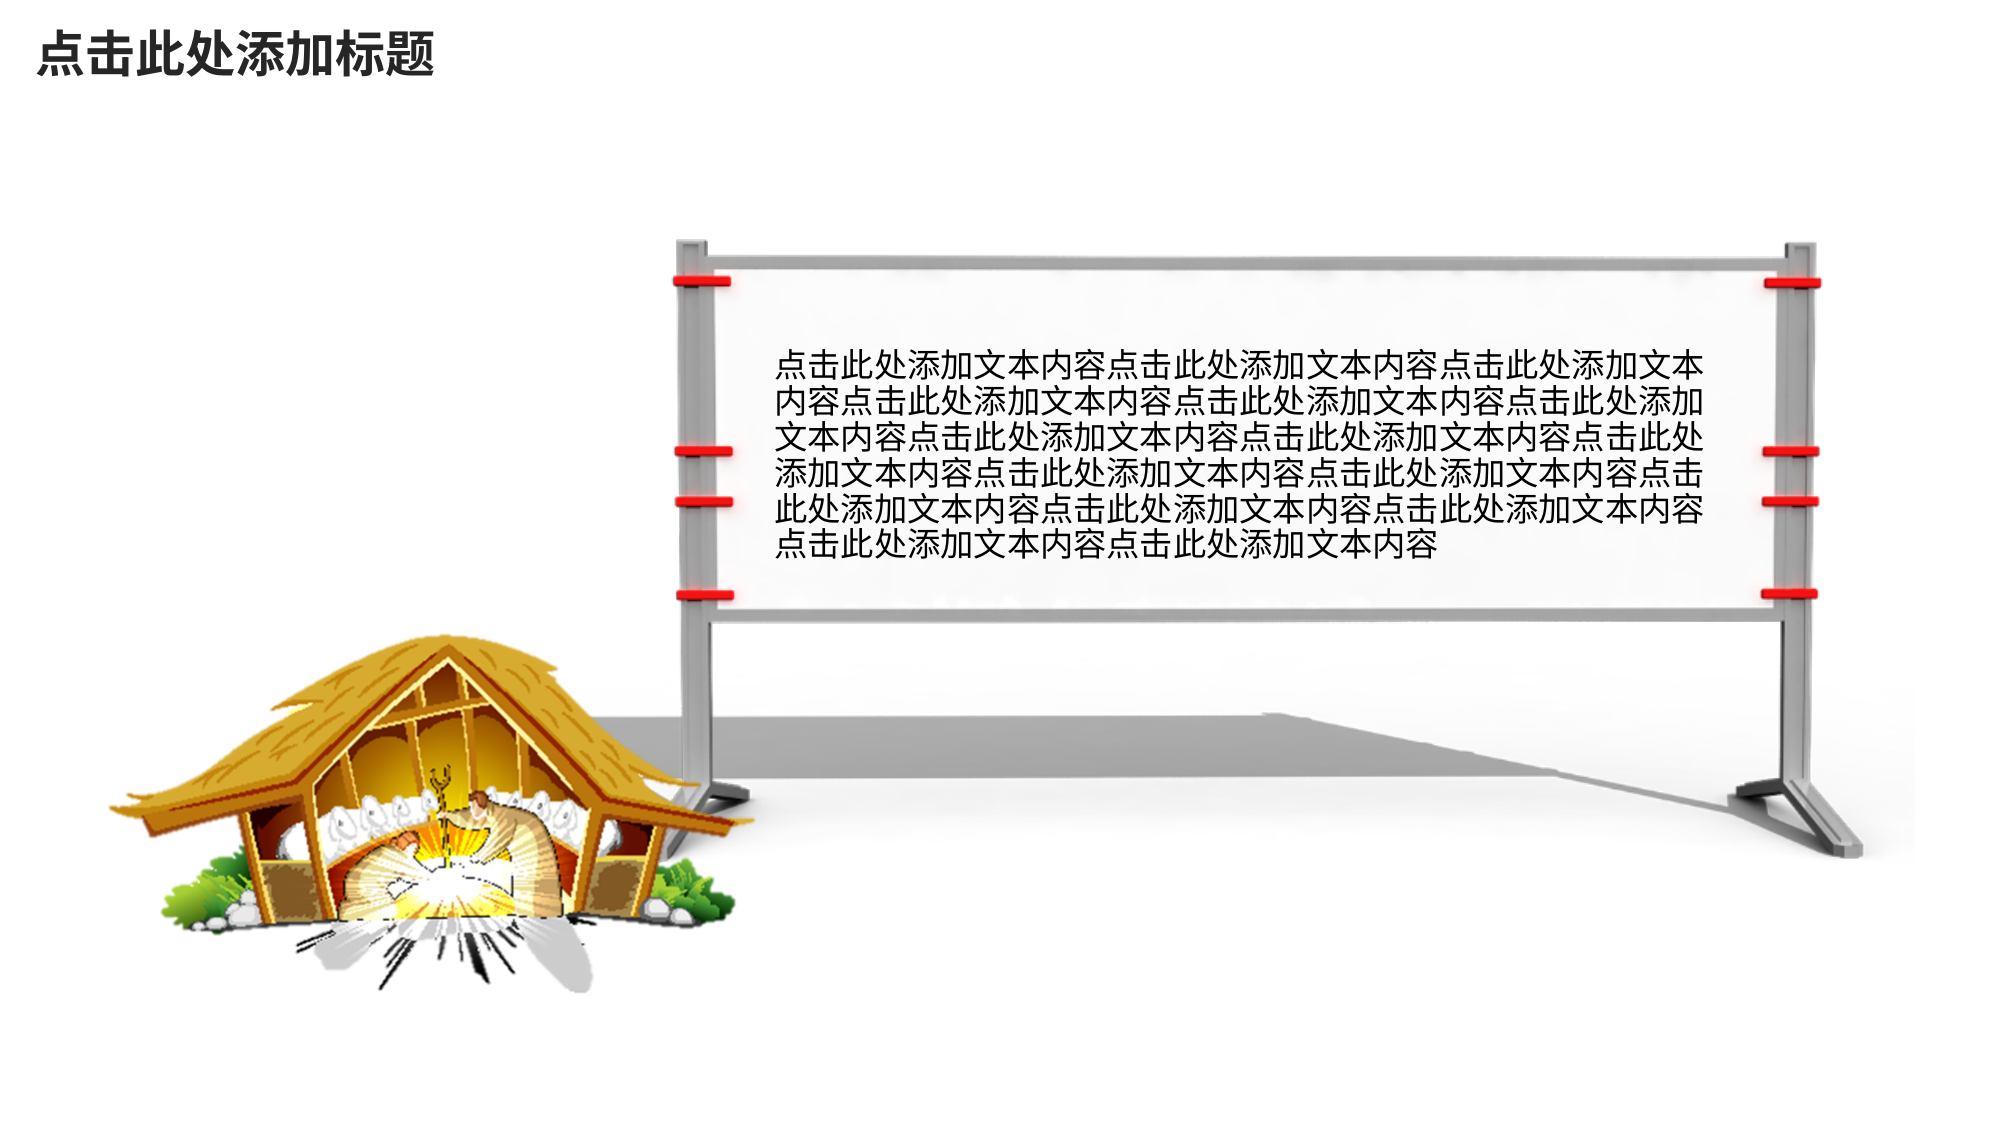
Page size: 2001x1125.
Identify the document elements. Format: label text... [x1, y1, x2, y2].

picture [108, 210, 1915, 996]
text_box 点击此处添加标题 [20, 15, 459, 91]
